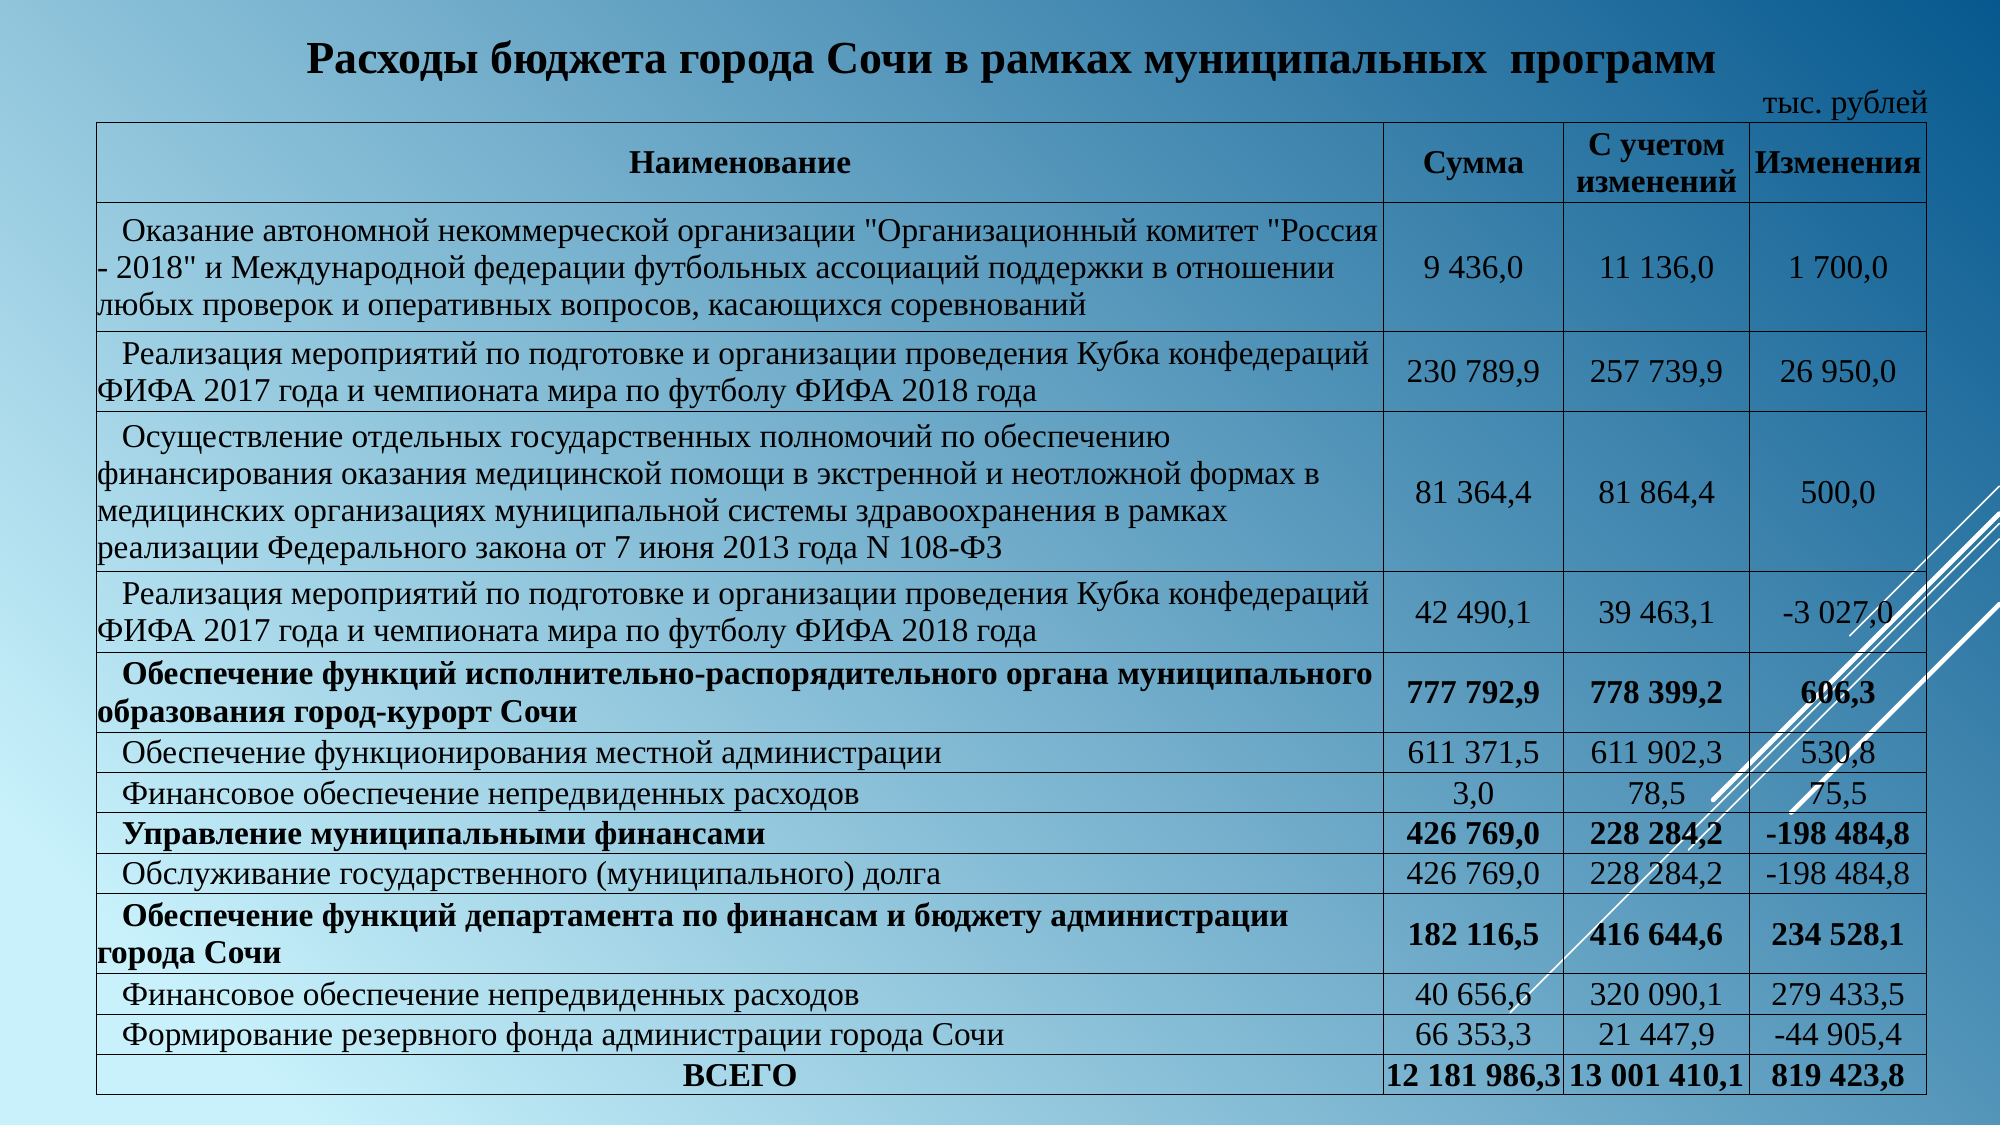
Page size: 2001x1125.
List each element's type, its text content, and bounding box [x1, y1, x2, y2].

text_box тыс. рублей [1748, 72, 1974, 128]
table_cell 39 463,1 [1564, 572, 1749, 652]
table_cell Оказание автономной некоммерческой организации "Организационный комитет "Россия - 2018" и Международной федерации футбольных ассоциаций поддержки в отношении любых проверок и оперативных вопросов, касающихся соревнований [97, 203, 1383, 331]
table_cell -198 484,8 [1750, 813, 1926, 853]
table_cell 75,5 [1750, 773, 1926, 812]
table_cell 11 136,0 [1564, 203, 1749, 331]
table_header С учетом изменений [1564, 123, 1749, 202]
table_cell ВСЕГО [97, 1055, 1383, 1094]
table_cell 606,3 [1750, 653, 1926, 732]
table_cell Обеспечение функционирования местной администрации [97, 733, 1383, 772]
table_cell 819 423,8 [1750, 1055, 1926, 1094]
table_cell -198 484,8 [1750, 854, 1926, 893]
table_cell 426 769,0 [1384, 854, 1563, 893]
table_cell Реализация мероприятий по подготовке и организации проведения Кубка конфедераций ФИФА 2017 года и чемпионата мира по футболу ФИФА 2018 года [97, 332, 1383, 411]
table_cell 777 792,9 [1384, 653, 1563, 732]
table_cell 21 447,9 [1564, 1015, 1749, 1054]
table_cell Обслуживание государственного (муниципального) долга [97, 854, 1383, 893]
table_cell Осуществление отдельных государственных полномочий по обеспечению финансирования оказания медицинской помощи в экстренной и неотложной формах в медицинских организациях муниципальной системы здравоохранения в рамках реализации Федерального закона от 7 июня 2013 года N 108-ФЗ [97, 412, 1383, 571]
table_cell 611 371,5 [1384, 733, 1563, 772]
table_header Наименование [97, 123, 1383, 202]
table_cell Обеспечение функций исполнительно-распорядительного органа муниципального образования город-курорт Сочи [97, 653, 1383, 732]
table_cell 530,8 [1750, 733, 1926, 772]
table_header Изменения [1750, 128, 1926, 202]
table_cell 257 739,9 [1564, 332, 1749, 411]
table_cell 12 181 986,3 [1384, 1055, 1563, 1094]
table_cell 42 490,1 [1384, 572, 1563, 652]
table_cell 611 902,3 [1564, 733, 1749, 772]
table_cell 13 001 410,1 [1564, 1055, 1749, 1094]
table_cell 416 644,6 [1564, 894, 1749, 973]
table_cell 9 436,0 [1384, 203, 1563, 331]
table_cell 320 090,1 [1564, 974, 1749, 1014]
table_cell Финансовое обеспечение непредвиденных расходов [97, 974, 1383, 1014]
table_cell -44 905,4 [1750, 1015, 1926, 1054]
table_cell 182 116,5 [1384, 894, 1563, 973]
table_cell 234 528,1 [1750, 894, 1926, 973]
table_cell 40 656,6 [1384, 974, 1563, 1014]
table_cell 426 769,0 [1384, 813, 1563, 853]
table_cell 81 864,4 [1564, 412, 1749, 571]
table_cell 778 399,2 [1564, 653, 1749, 732]
table_cell 228 284,2 [1564, 813, 1749, 853]
table_cell Обеспечение функций департамента по финансам и бюджету администрации города Сочи [97, 894, 1383, 973]
table_cell 66 353,3 [1384, 1015, 1563, 1054]
table_cell 81 364,4 [1384, 412, 1563, 571]
table_cell 228 284,2 [1564, 854, 1749, 893]
table_cell 26 950,0 [1750, 332, 1926, 411]
table_cell Финансовое обеспечение непредвиденных расходов [97, 773, 1383, 812]
table_cell -3 027,0 [1750, 572, 1926, 652]
table_cell 1 700,0 [1750, 203, 1926, 331]
table_cell Управление муниципальными финансами [97, 813, 1383, 853]
table_cell 279 433,5 [1750, 974, 1926, 1014]
table_cell 3,0 [1384, 773, 1563, 812]
text_box Расходы бюджета города Сочи в рамках муниципальных программ [289, 20, 1734, 90]
table_cell Реализация мероприятий по подготовке и организации проведения Кубка конфедераций ФИФА 2017 года и чемпионата мира по футболу ФИФА 2018 года [97, 572, 1383, 652]
table_header Сумма [1384, 123, 1563, 202]
table_cell 230 789,9 [1384, 332, 1563, 411]
table_cell Формирование резервного фонда администрации города Сочи [97, 1015, 1383, 1054]
table_cell 500,0 [1750, 412, 1926, 571]
table_cell 78,5 [1564, 773, 1749, 812]
